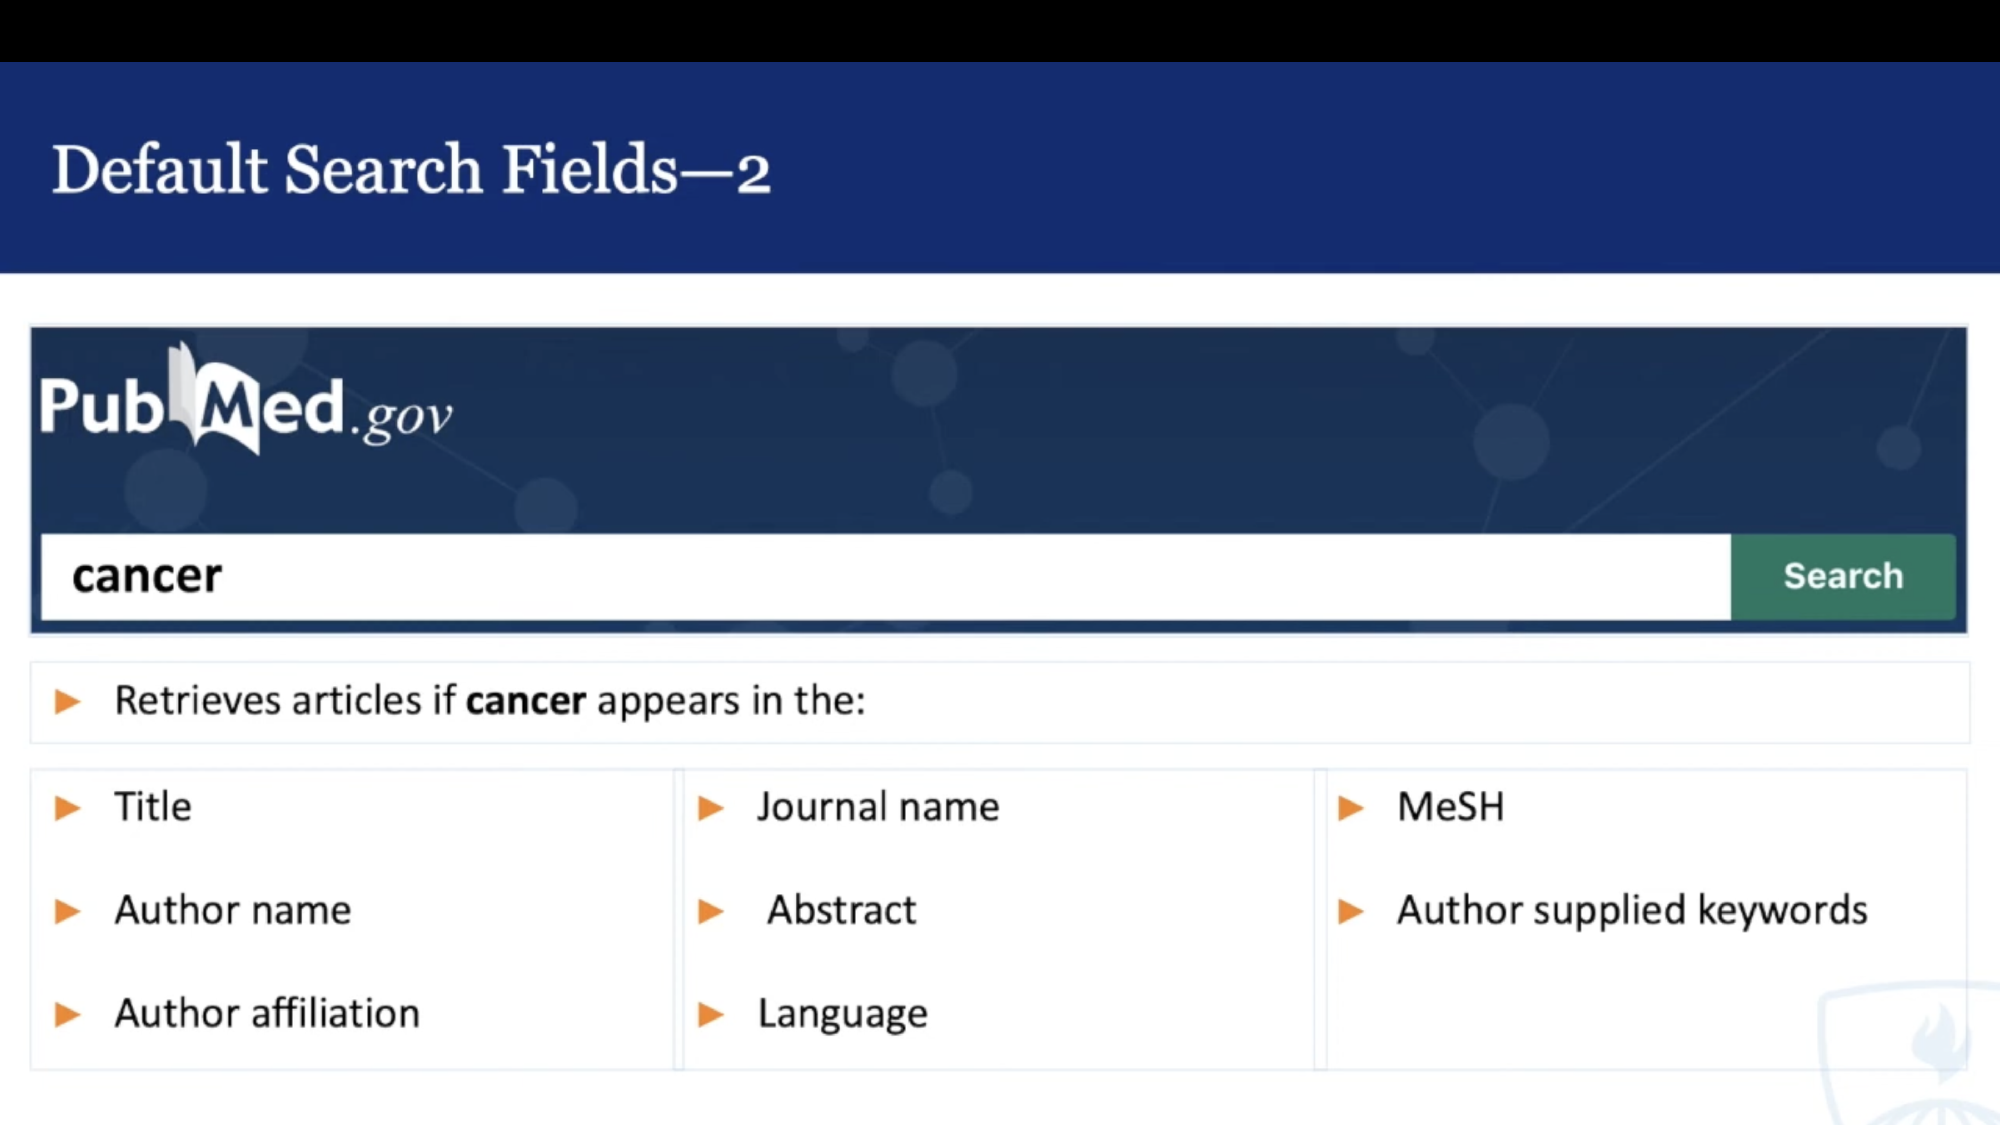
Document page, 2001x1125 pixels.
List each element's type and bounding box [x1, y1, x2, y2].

list [0, 0, 2000, 1125]
